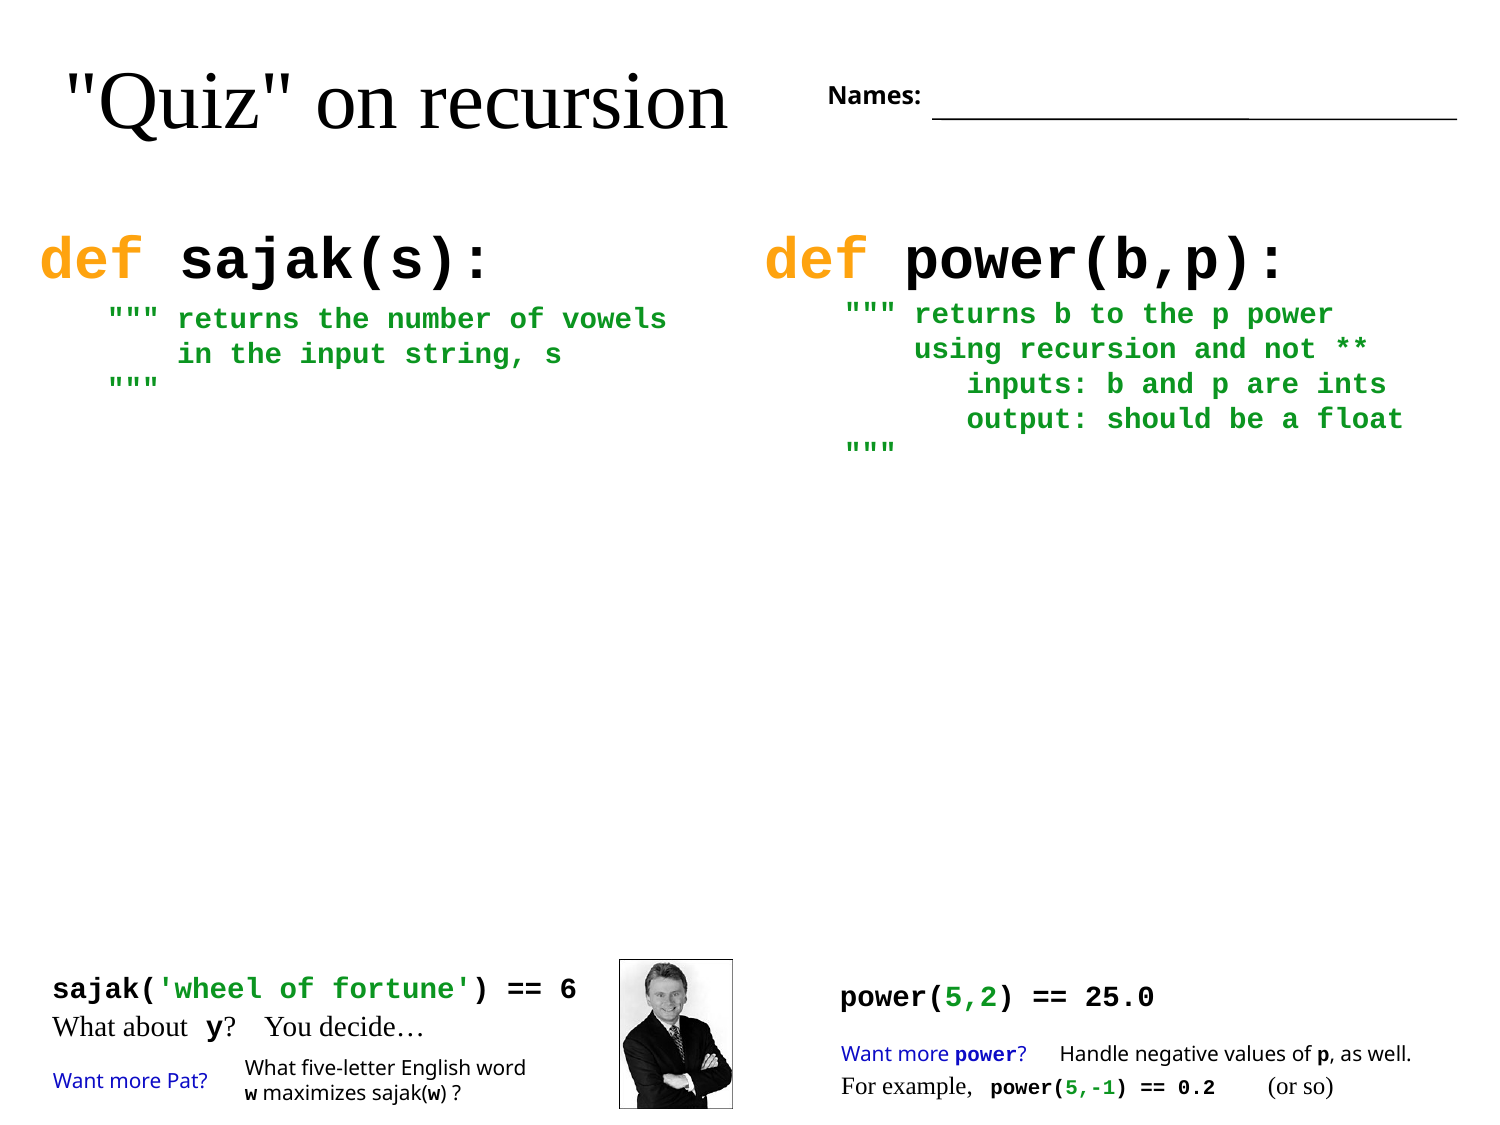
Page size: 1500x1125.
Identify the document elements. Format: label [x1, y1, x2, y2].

text_box [38, 1059, 223, 1100]
text_box [37, 961, 603, 1113]
text_box [50, 37, 1458, 153]
text_box [24, 212, 723, 412]
text_box [826, 1032, 1439, 1108]
text_box [824, 970, 1213, 1020]
picture [619, 958, 733, 1110]
text_box [750, 212, 1420, 477]
